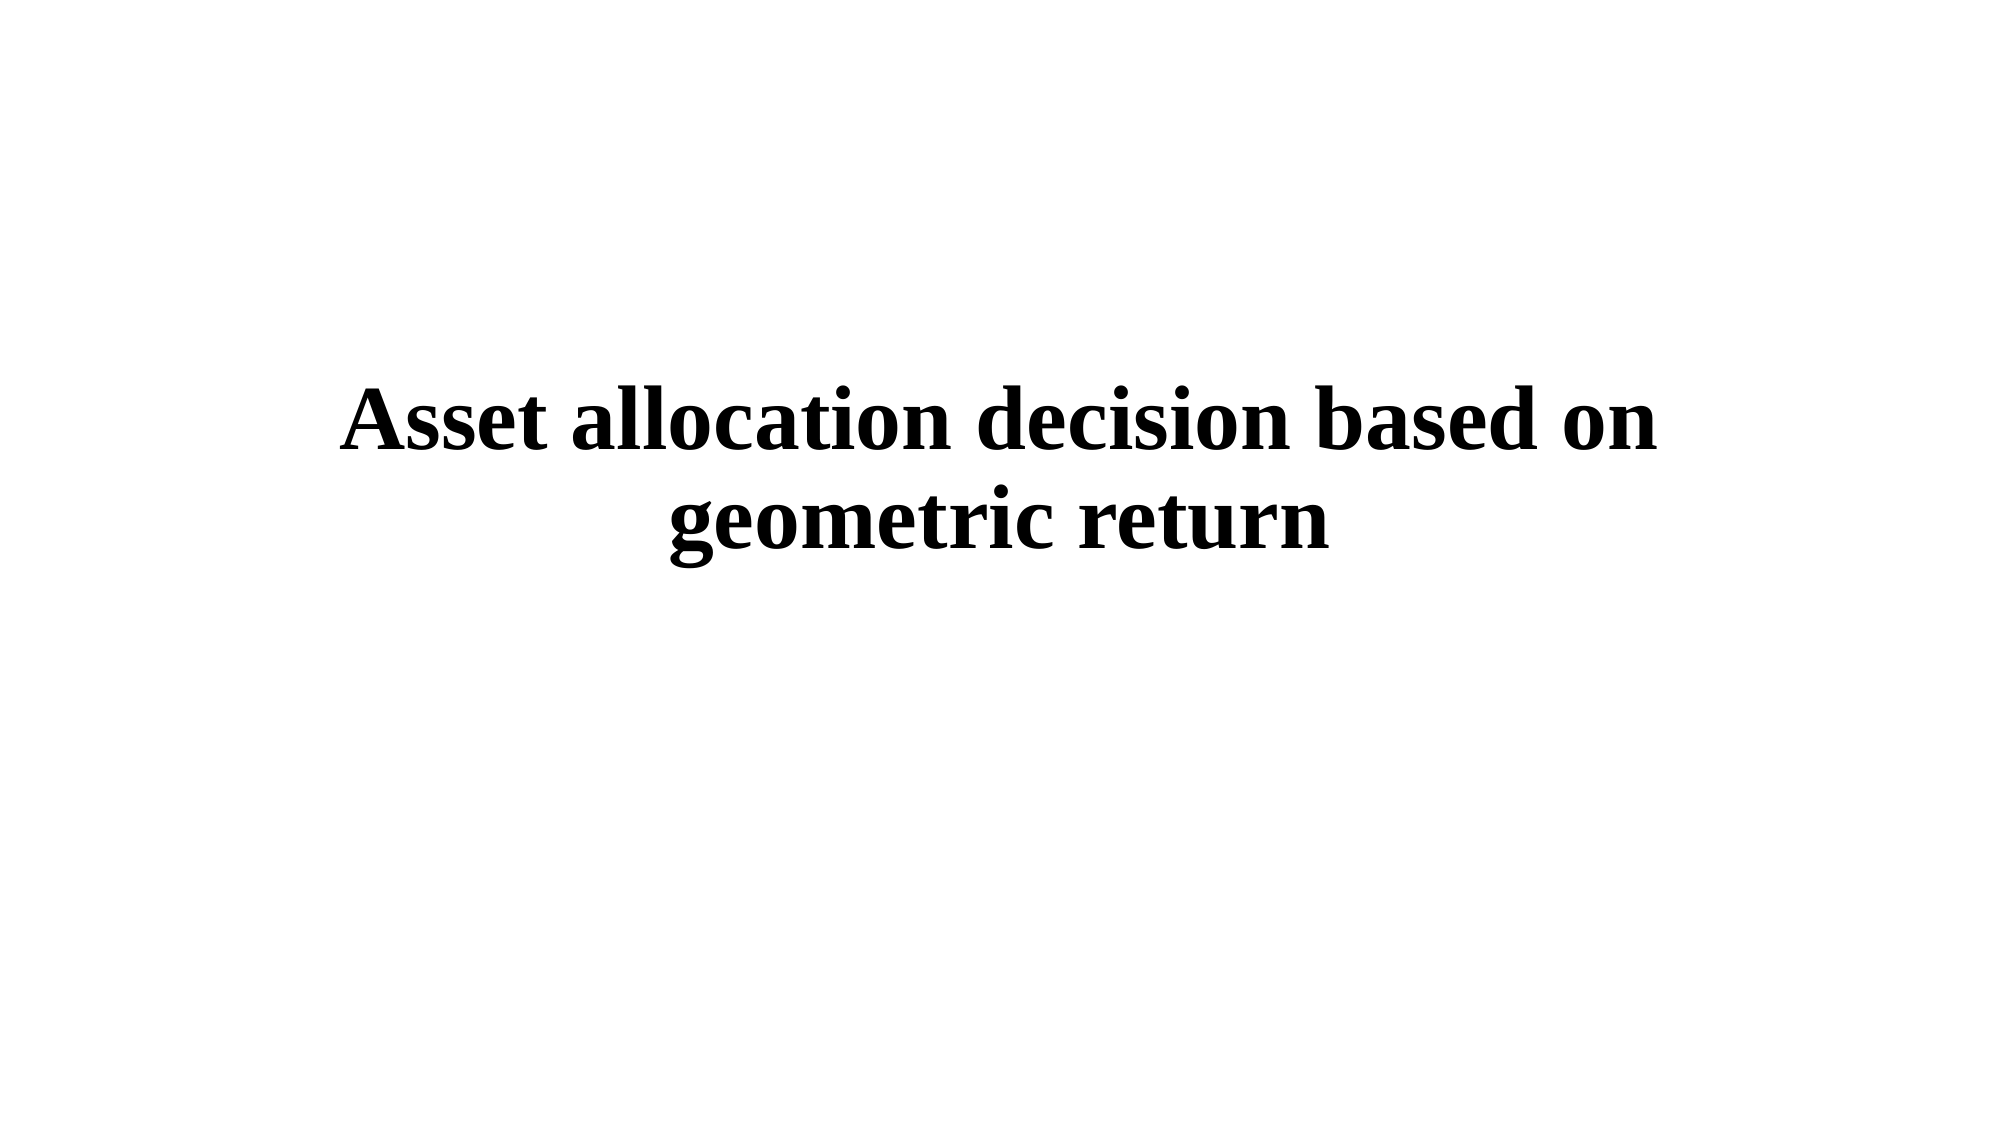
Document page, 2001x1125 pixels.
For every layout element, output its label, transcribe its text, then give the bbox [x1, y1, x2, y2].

title Asset allocation decision based on geometric return [249, 184, 1750, 576]
